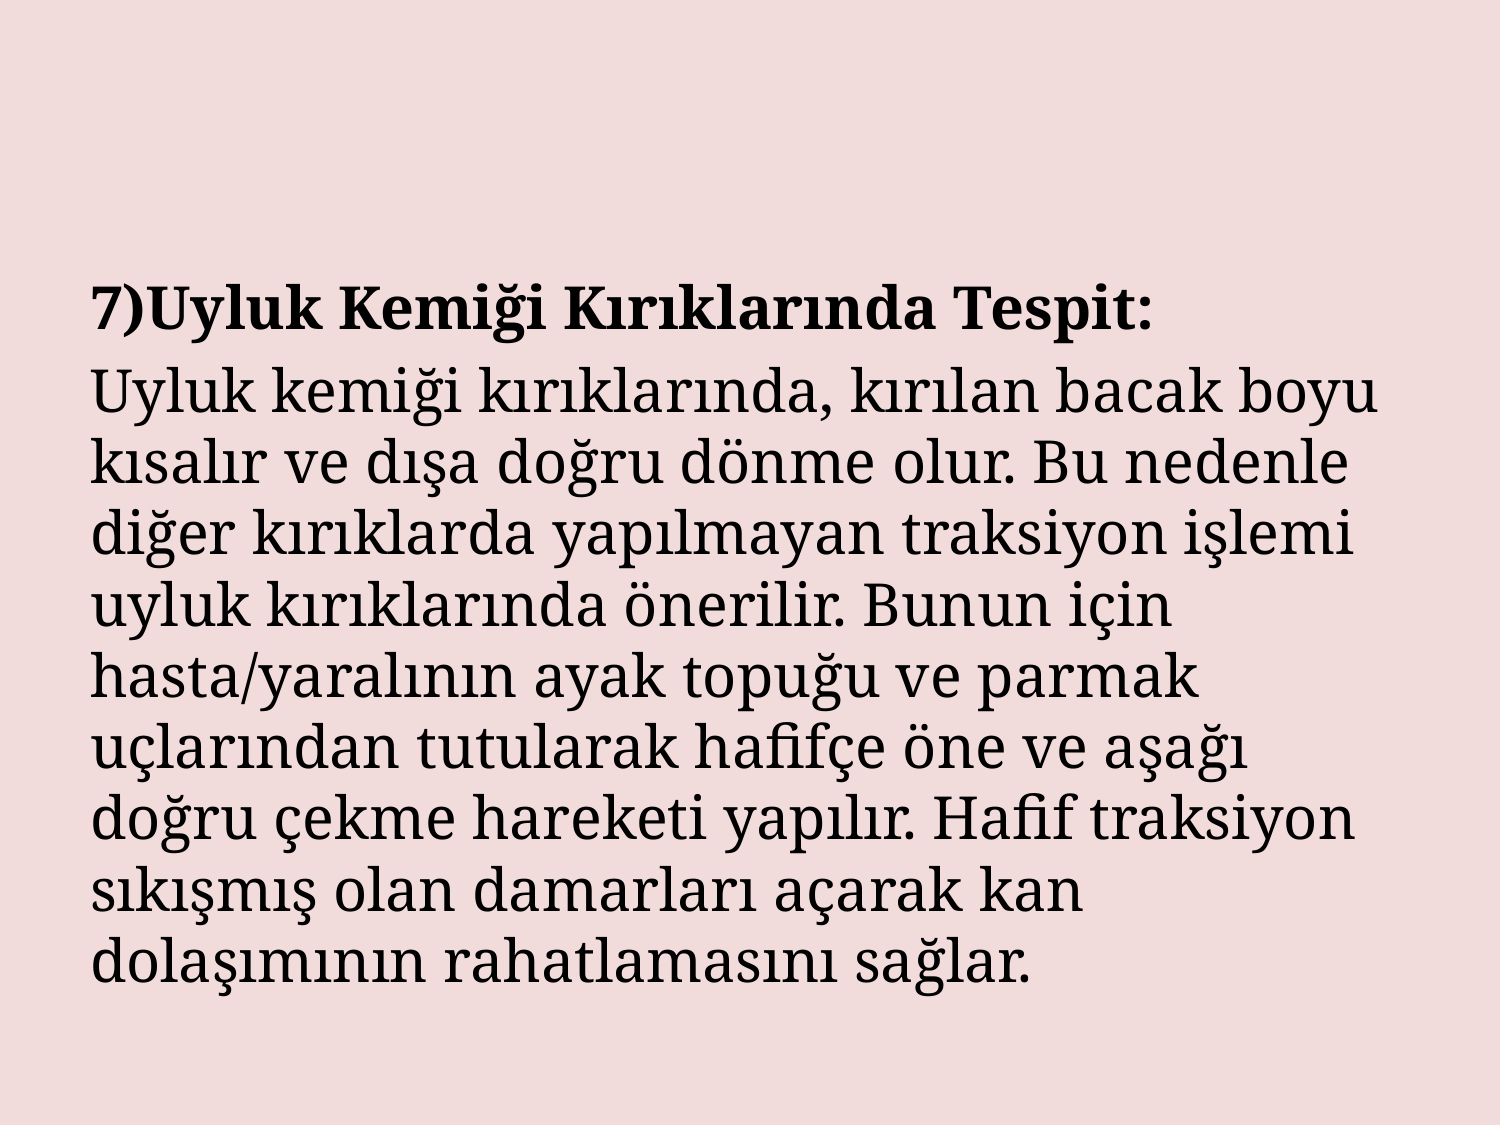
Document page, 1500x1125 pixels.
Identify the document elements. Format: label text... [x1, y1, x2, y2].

list 7)Uyluk Kemiği Kırıklarında Tespit: Uyluk kemiği kırıklarında, kırılan bacak boyu kısalır ve dışa doğru dönme olur. Bu nedenle diğer kırıklarda yapılmayan traksiyon işlemi uyluk kırıklarında önerilir. Bunun için hasta/yaralının ayak topuğu ve parmak uçlarından tutularak hafifçe öne ve aşağı doğru çekme hareketi yapılır. Hafif traksiyon sıkışmış olan damarları açarak kan dolaşımının rahatlamasını sağlar. [75, 262, 1425, 1005]
